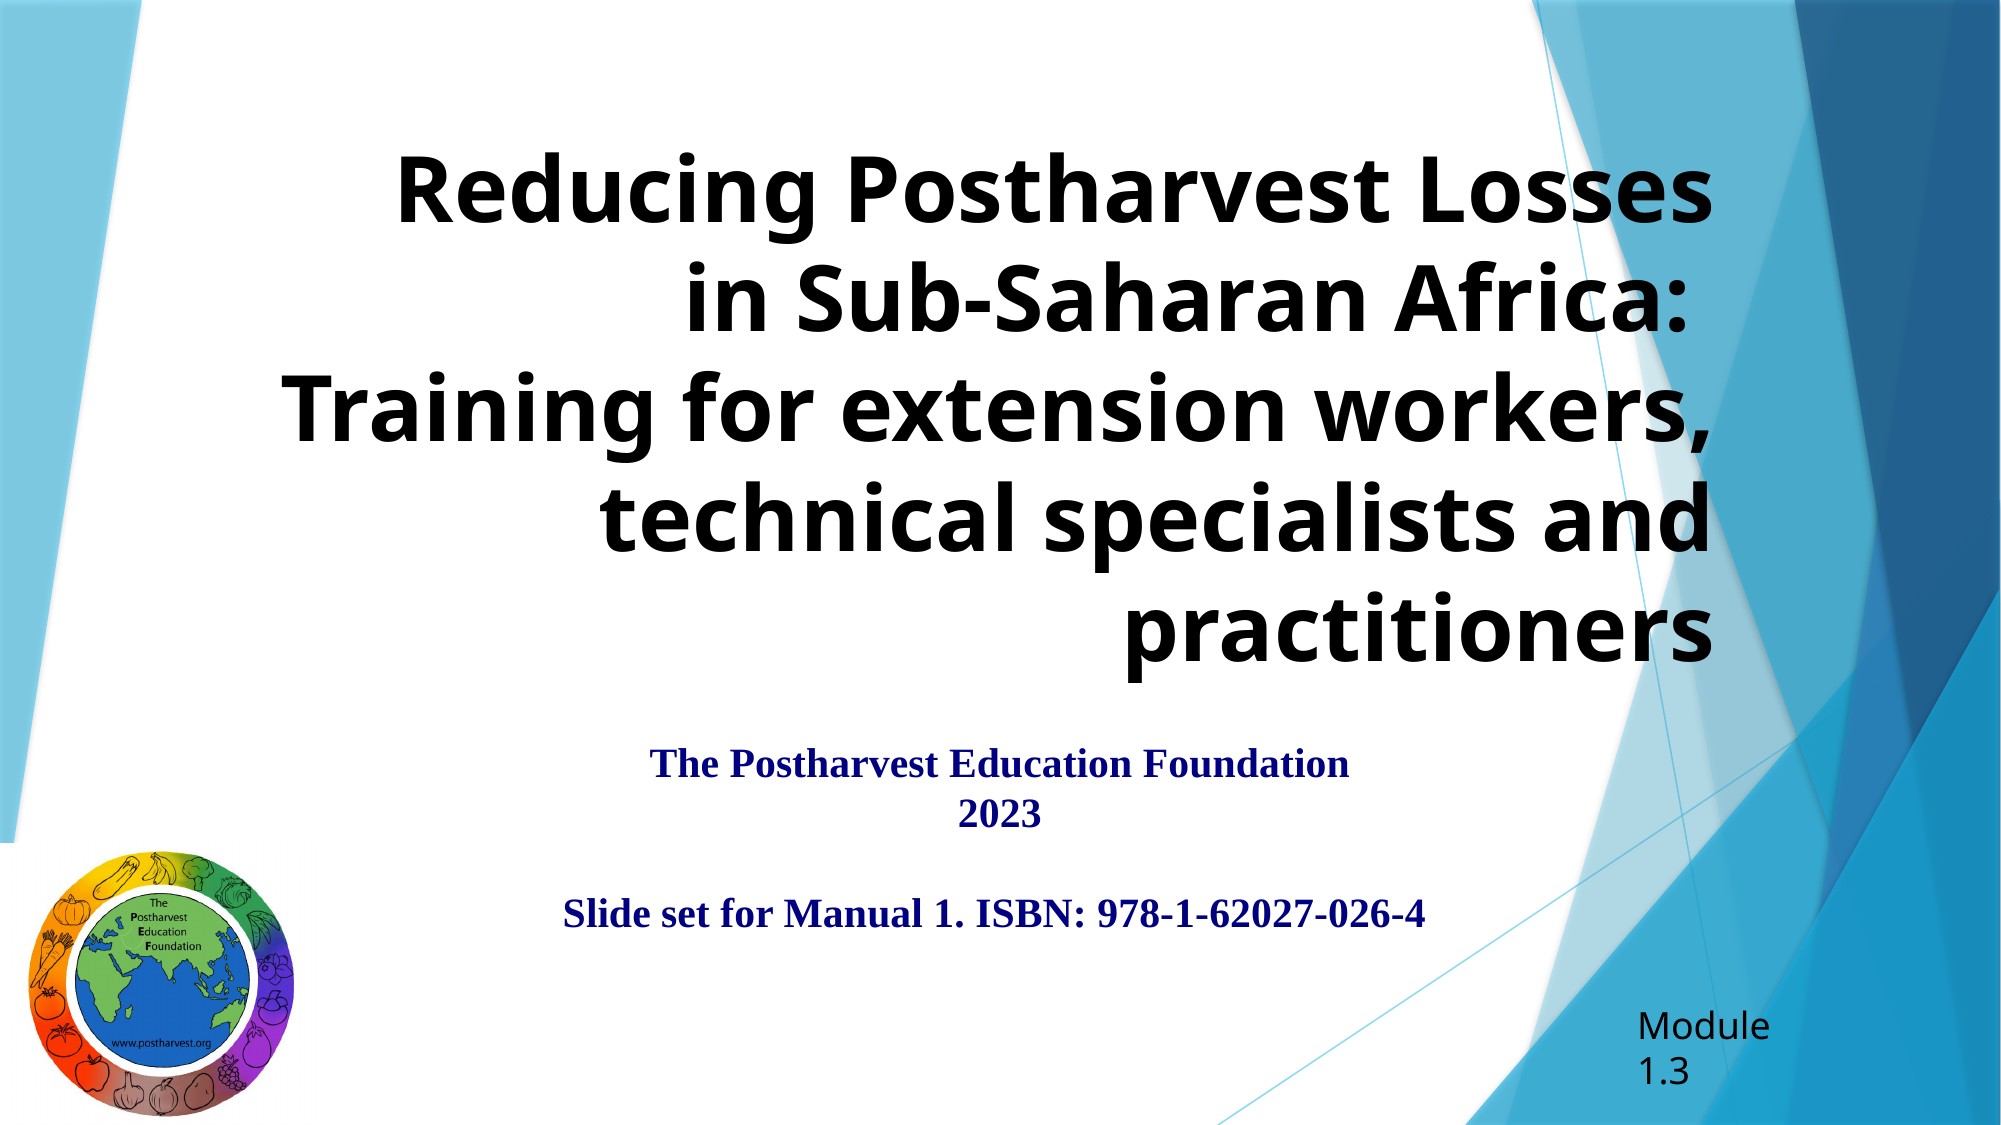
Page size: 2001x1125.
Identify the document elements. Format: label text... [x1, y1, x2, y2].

title Reducing Postharvest Losses in Sub-Saharan Africa: Training for extension workers, technical specialists and practitioners [87, 213, 1731, 688]
text_box Module 1.3 [1622, 994, 1847, 1100]
picture [0, 842, 318, 1125]
subtitle The Postharvest Education Foundation 2023 Slide set for Manual 1. ISBN: 978-1-62027-026-4 [504, 527, 1496, 1125]
